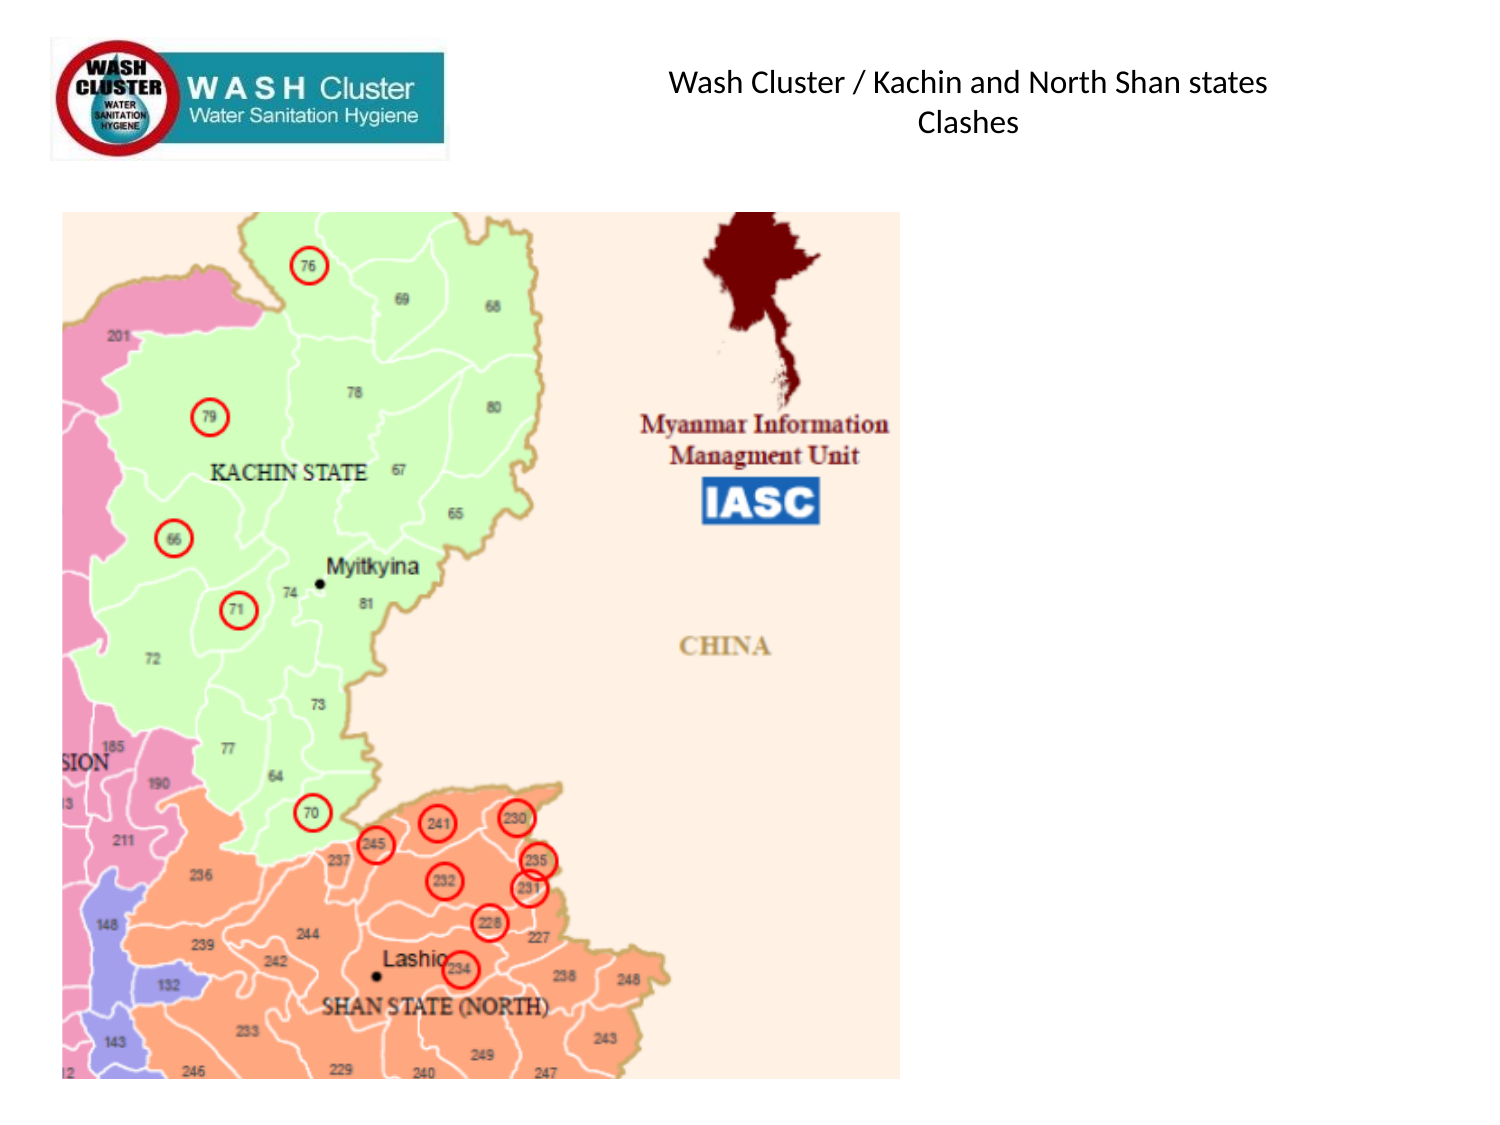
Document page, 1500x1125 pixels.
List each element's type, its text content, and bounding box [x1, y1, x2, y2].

picture [62, 212, 901, 1080]
picture [50, 37, 450, 161]
title Wash Cluster / Kachin and North Shan states Clashes [500, 37, 1438, 163]
